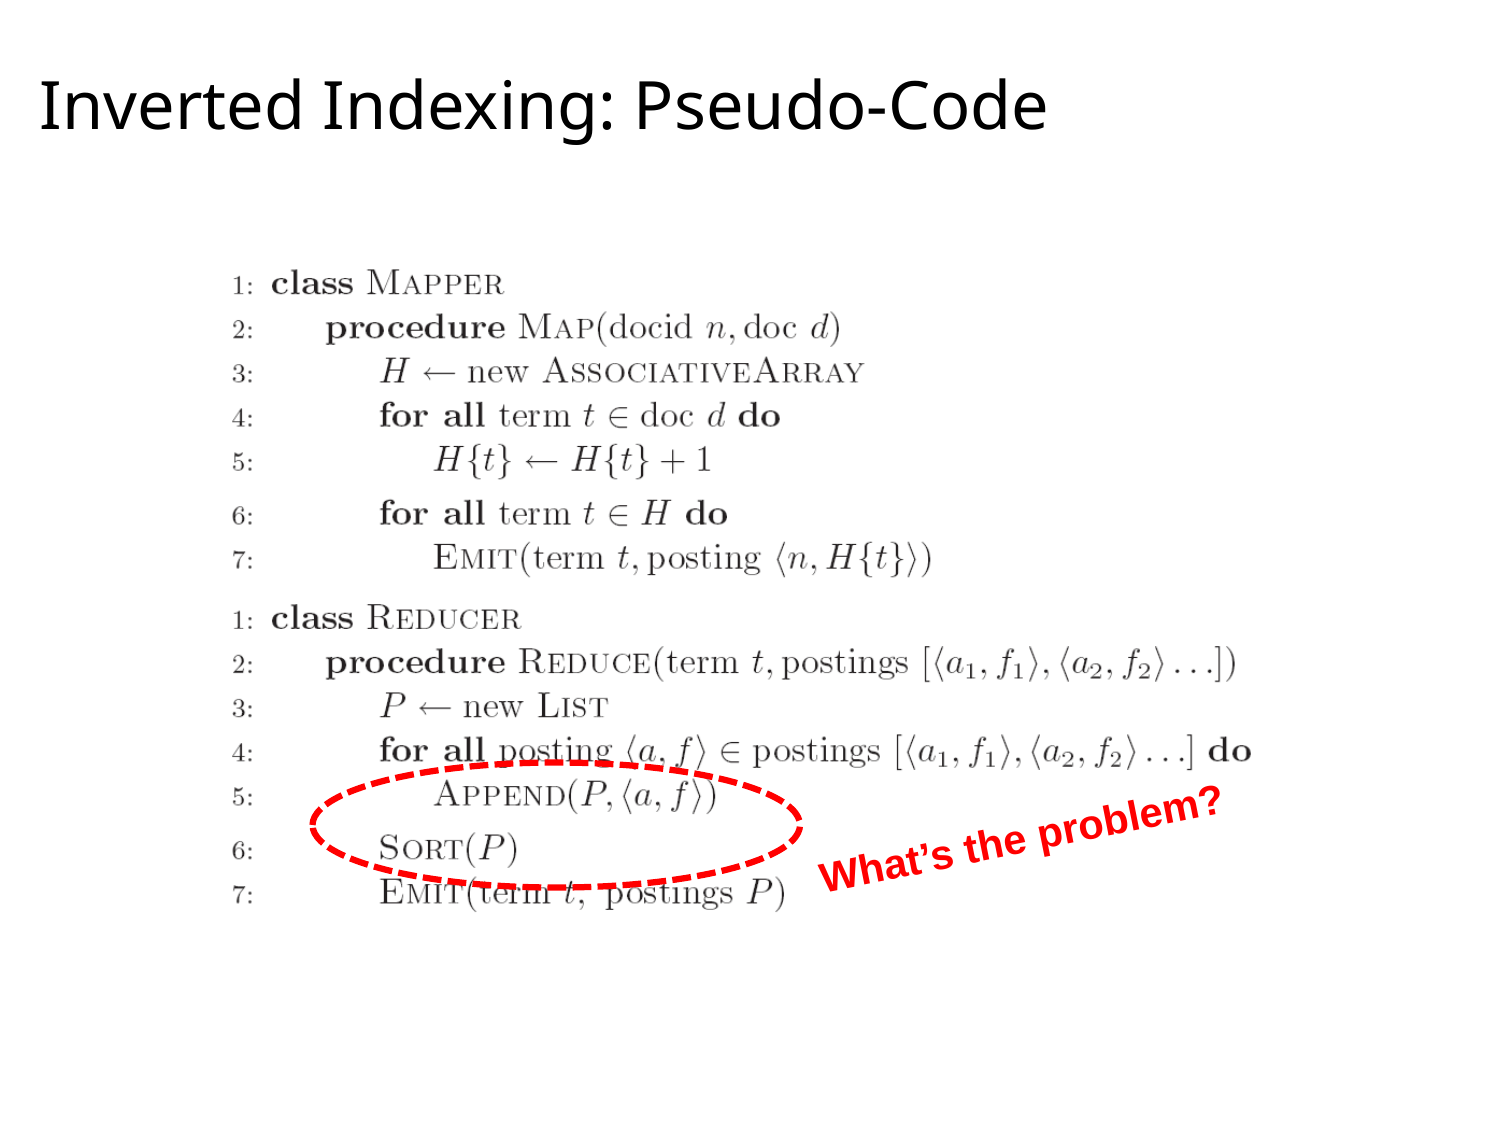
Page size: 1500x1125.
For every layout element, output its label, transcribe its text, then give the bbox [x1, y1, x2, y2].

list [199, 249, 1268, 926]
title Inverted Indexing: Pseudo-Code [24, 18, 1451, 188]
